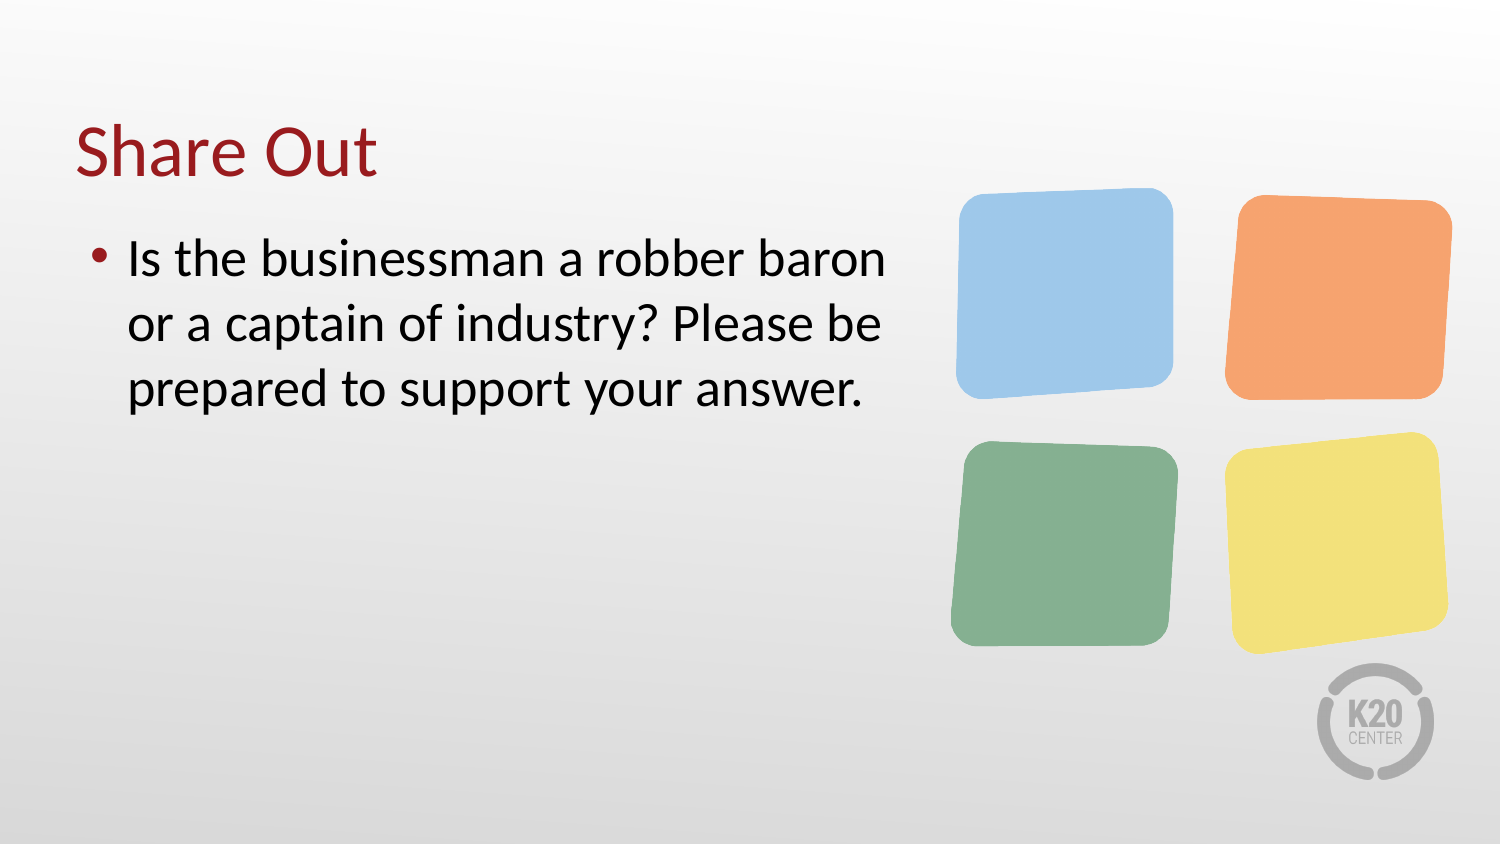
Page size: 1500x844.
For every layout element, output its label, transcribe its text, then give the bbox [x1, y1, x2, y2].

picture [950, 188, 1453, 797]
title Share Out [75, 50, 1425, 191]
list Is the businessman a robber baron or a captain of industry? Please be prepared to support your answer. [75, 214, 931, 779]
